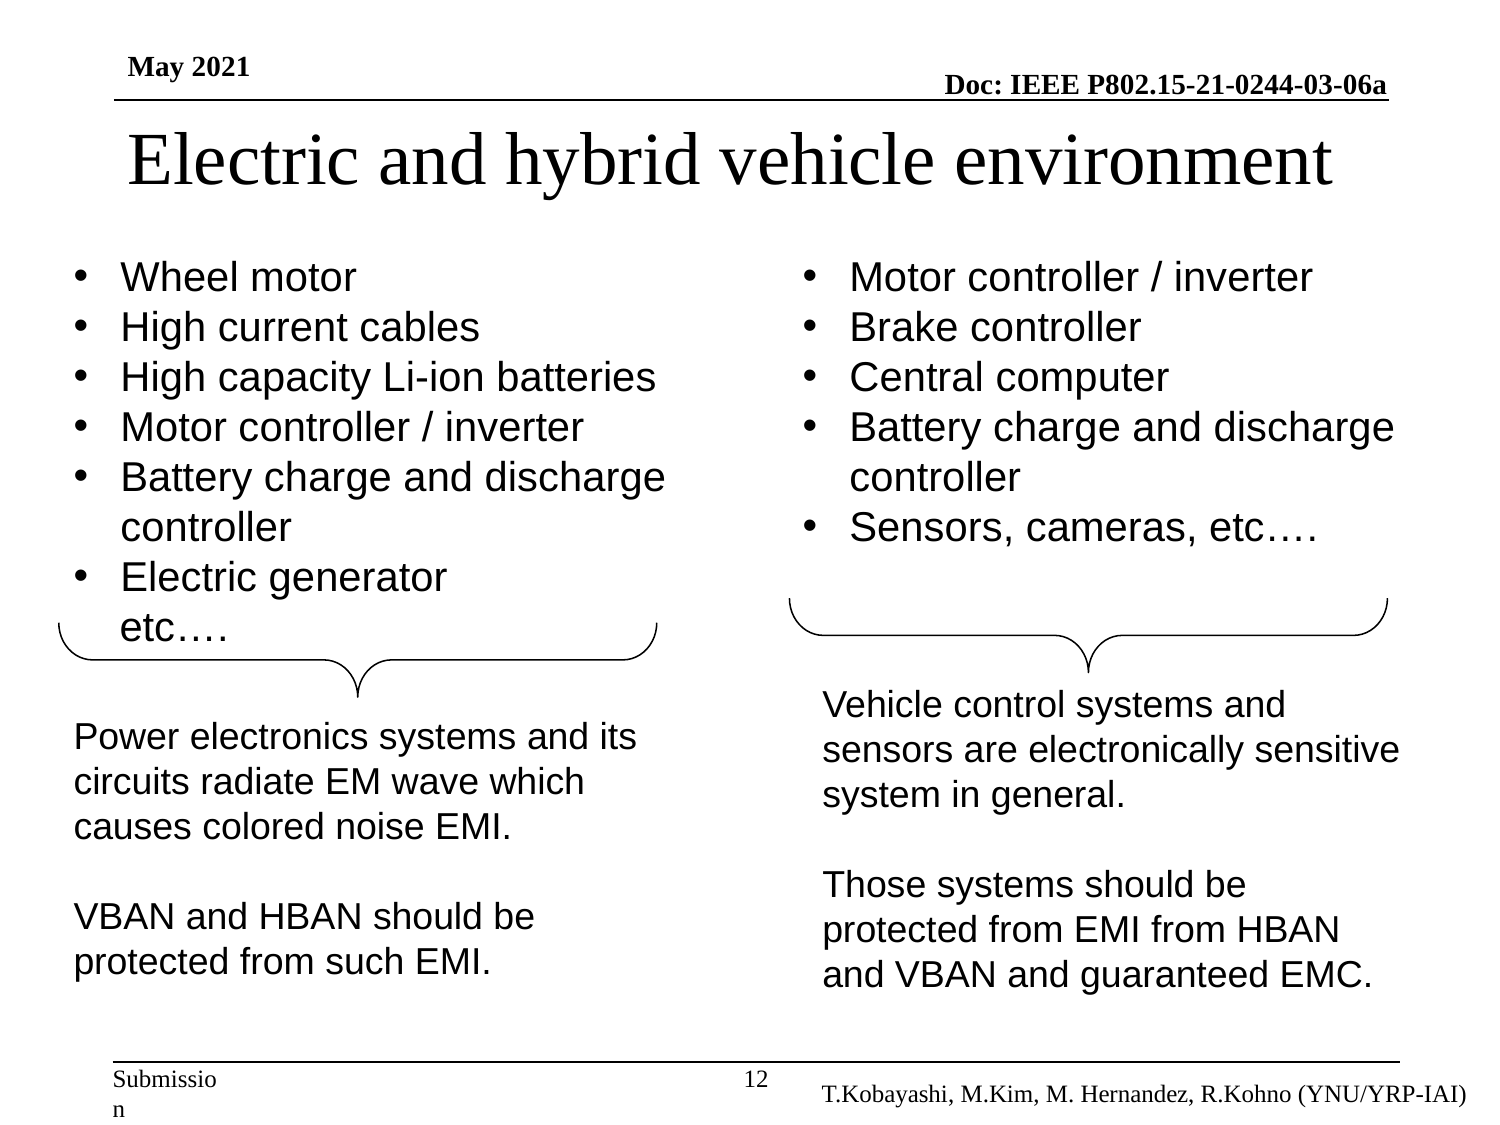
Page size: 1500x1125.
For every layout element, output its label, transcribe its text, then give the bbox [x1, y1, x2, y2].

text_box Vehicle control systems and sensors are electronically sensitive system in general. Those systems should be protected from EMI from HBAN and VBAN and guaranteed EMC. [807, 672, 1422, 1003]
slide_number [112, 62, 375, 98]
text_box Motor controller / inverter Brake controller Central computer Battery charge and discharge controller Sensors, cameras, etc…. [787, 242, 1442, 708]
text_box Power electronics systems and its circuits radiate EM wave which causes colored noise EMI. VBAN and HBAN should be protected from such EMI. [58, 704, 673, 990]
footer T.Kobayashi, M.Kim, M. Hernandez, R.Kohno (YNU/YRP-IAI) [800, 1062, 1483, 1103]
text_box Wheel motor High current cables High capacity Li-ion batteries Motor controller / inverter Battery charge and discharge controller Electric generator etc…. [58, 242, 713, 808]
slide_number 12 [712, 1062, 801, 1093]
text_box [788, 598, 1389, 672]
text_box [57, 622, 658, 698]
title Electric and hybrid vehicle environment [112, 112, 1388, 197]
